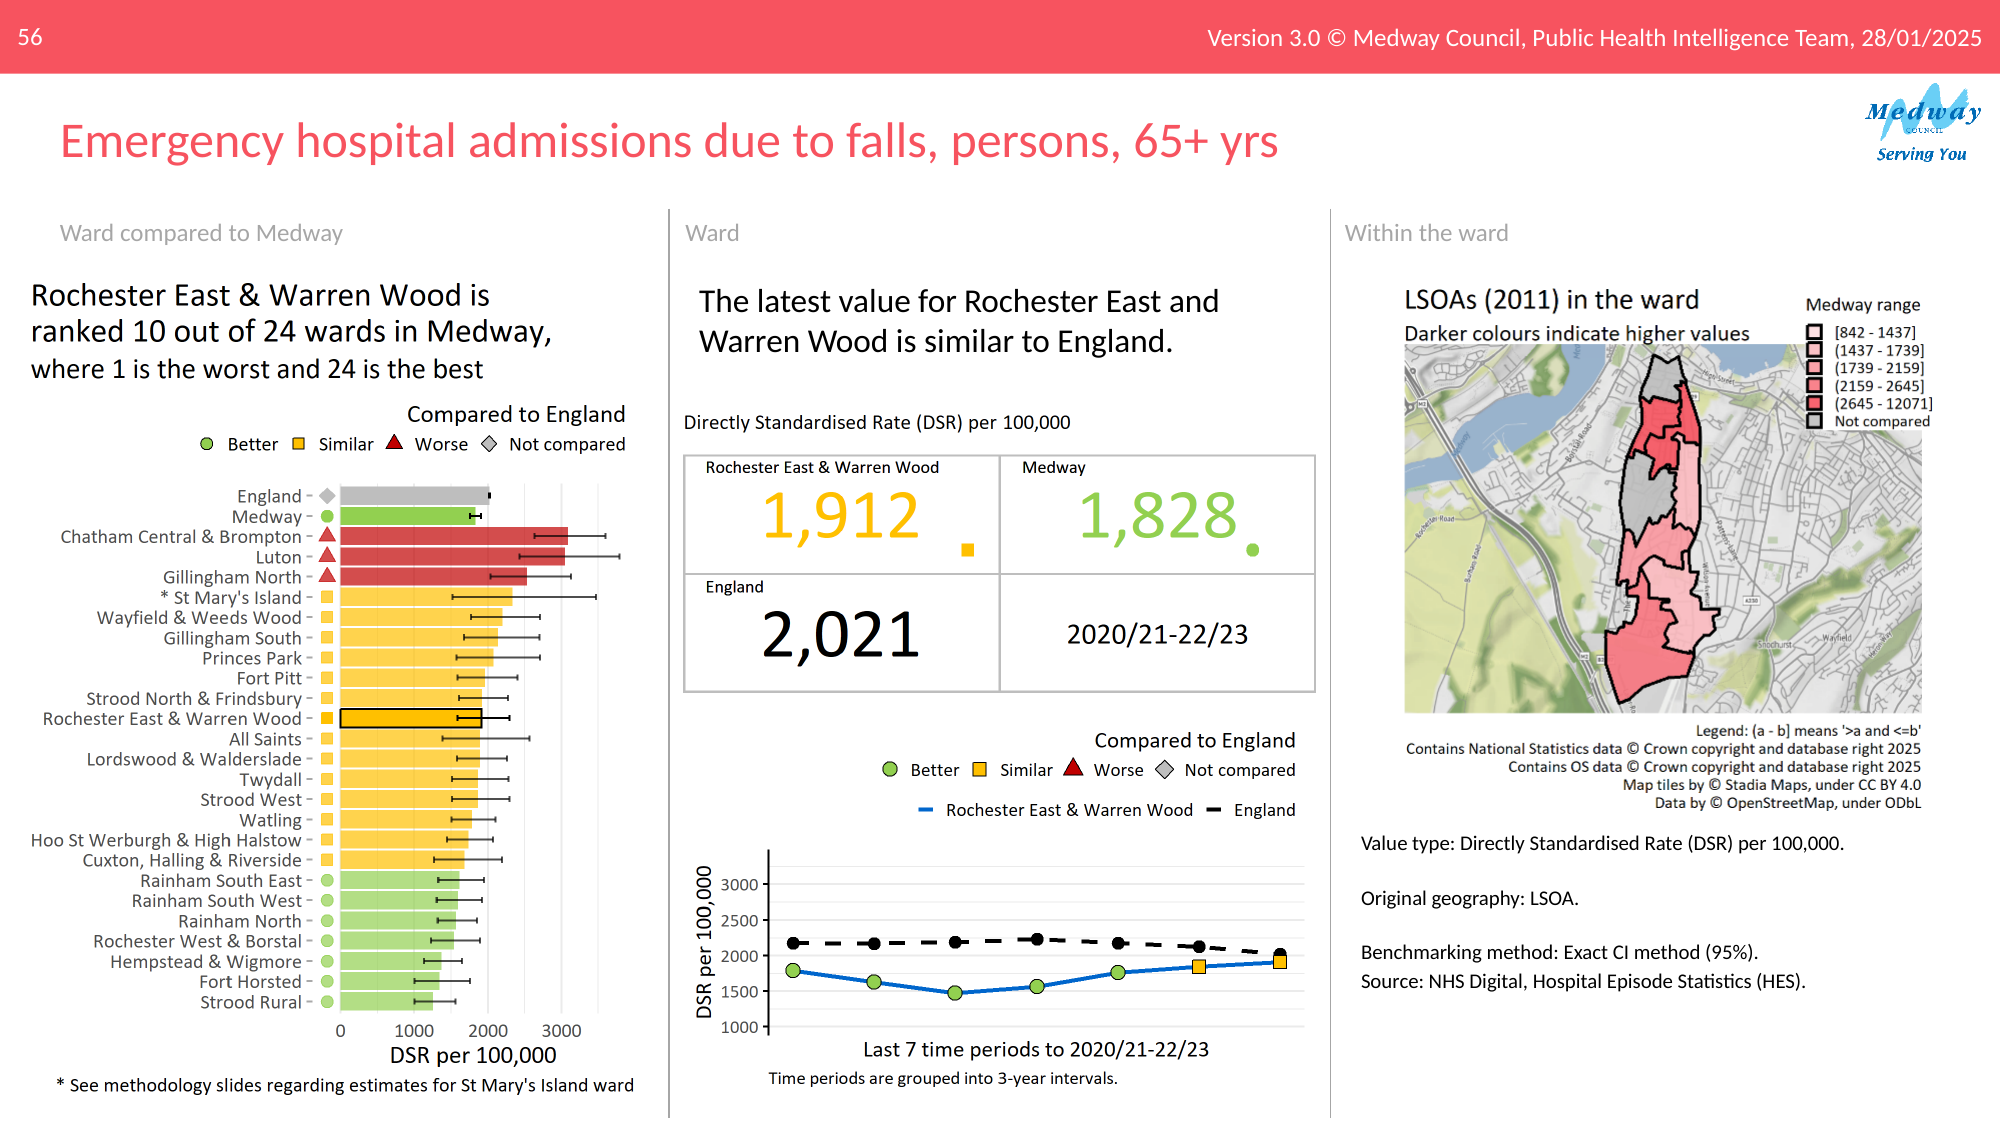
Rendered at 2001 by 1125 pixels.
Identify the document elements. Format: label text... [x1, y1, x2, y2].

list Value type: Directly Standardised Rate (DSR) per 100,000. Original geography: LSOA. Benchmarking method: Exact CI method (95%). Source: NHS Digital, Hospital Episode Statistics (HES). [1346, 822, 1981, 1106]
list The latest value for Rochester East and Warren Wood is similar to England. [684, 272, 1316, 386]
list Version 3.0 © Medway Council, Public Health Intelligence Team, 28/01/2025 [881, 2, 2000, 72]
picture [1866, 83, 1981, 162]
slide_number 56 [2, 5, 239, 66]
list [19, 271, 646, 1107]
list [1345, 278, 1981, 811]
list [683, 710, 1316, 1107]
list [683, 403, 1316, 693]
title Emergency hospital admissions due to falls, persons, 65+ yrs [45, 83, 1866, 191]
